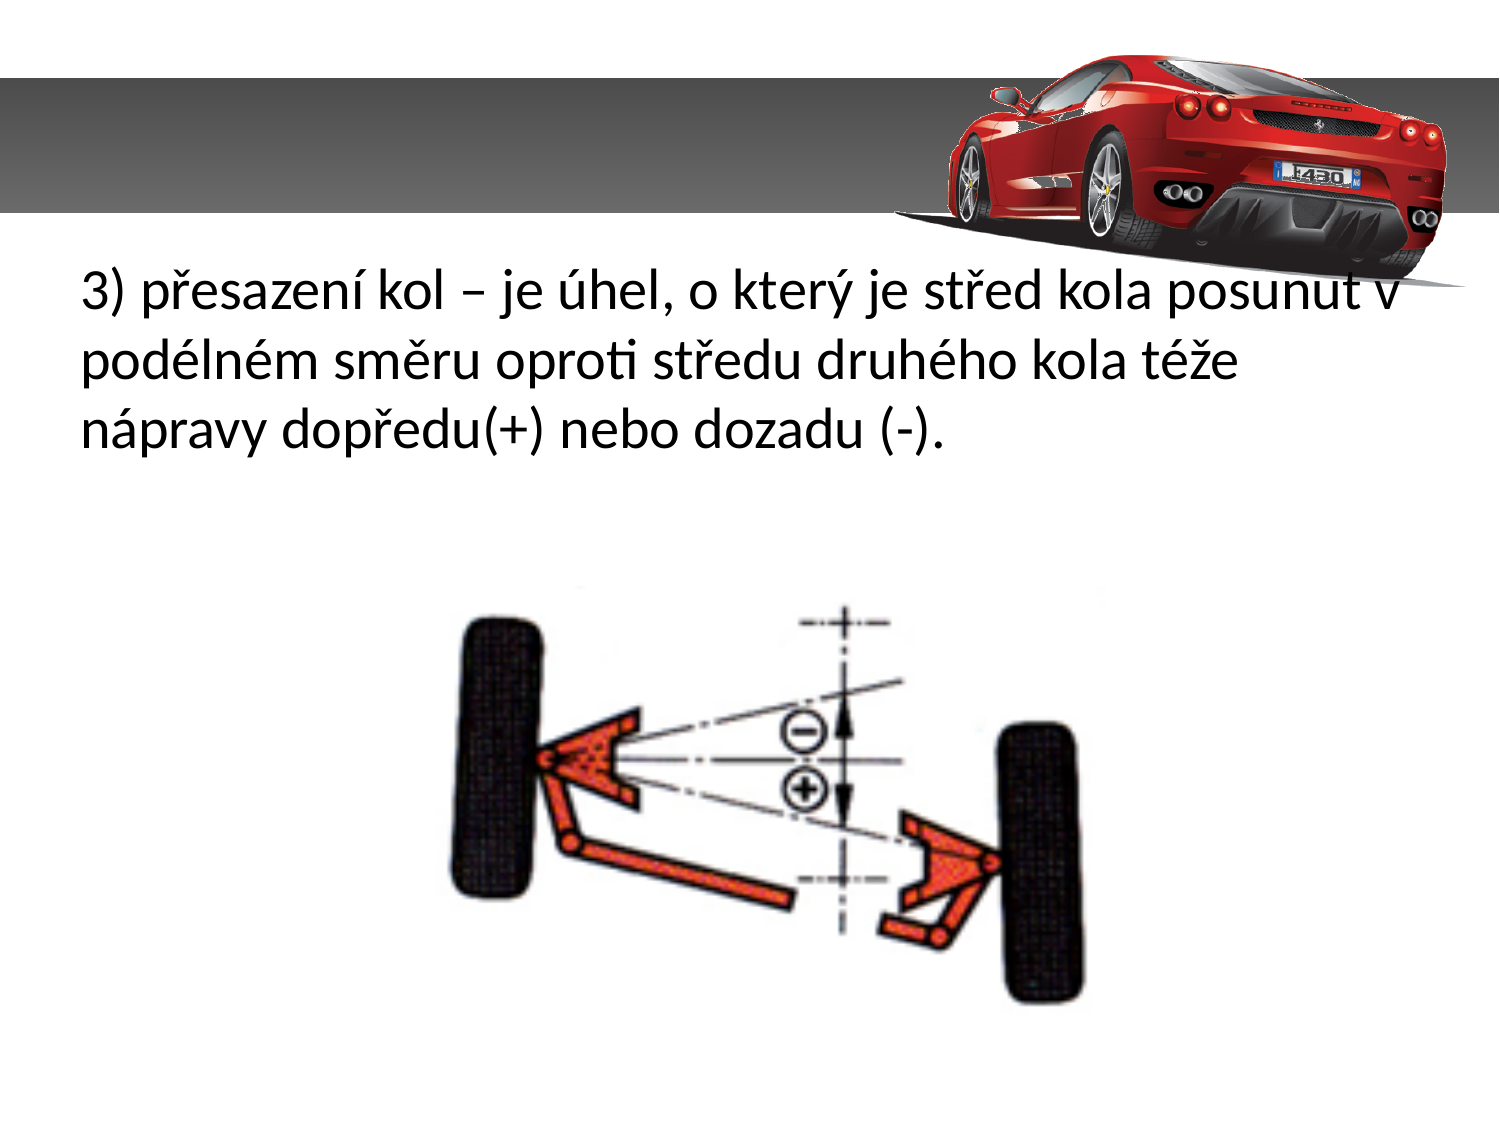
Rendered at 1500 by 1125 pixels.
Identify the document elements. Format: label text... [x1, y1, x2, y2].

picture [430, 585, 1129, 1026]
list 3) přesazení kol – je úhel, o který je střed kola posunut v podélném směru oproti středu druhého kola téže nápravy dopředu(+) nebo dozadu (-). [64, 243, 1447, 1005]
picture [884, 42, 1483, 291]
